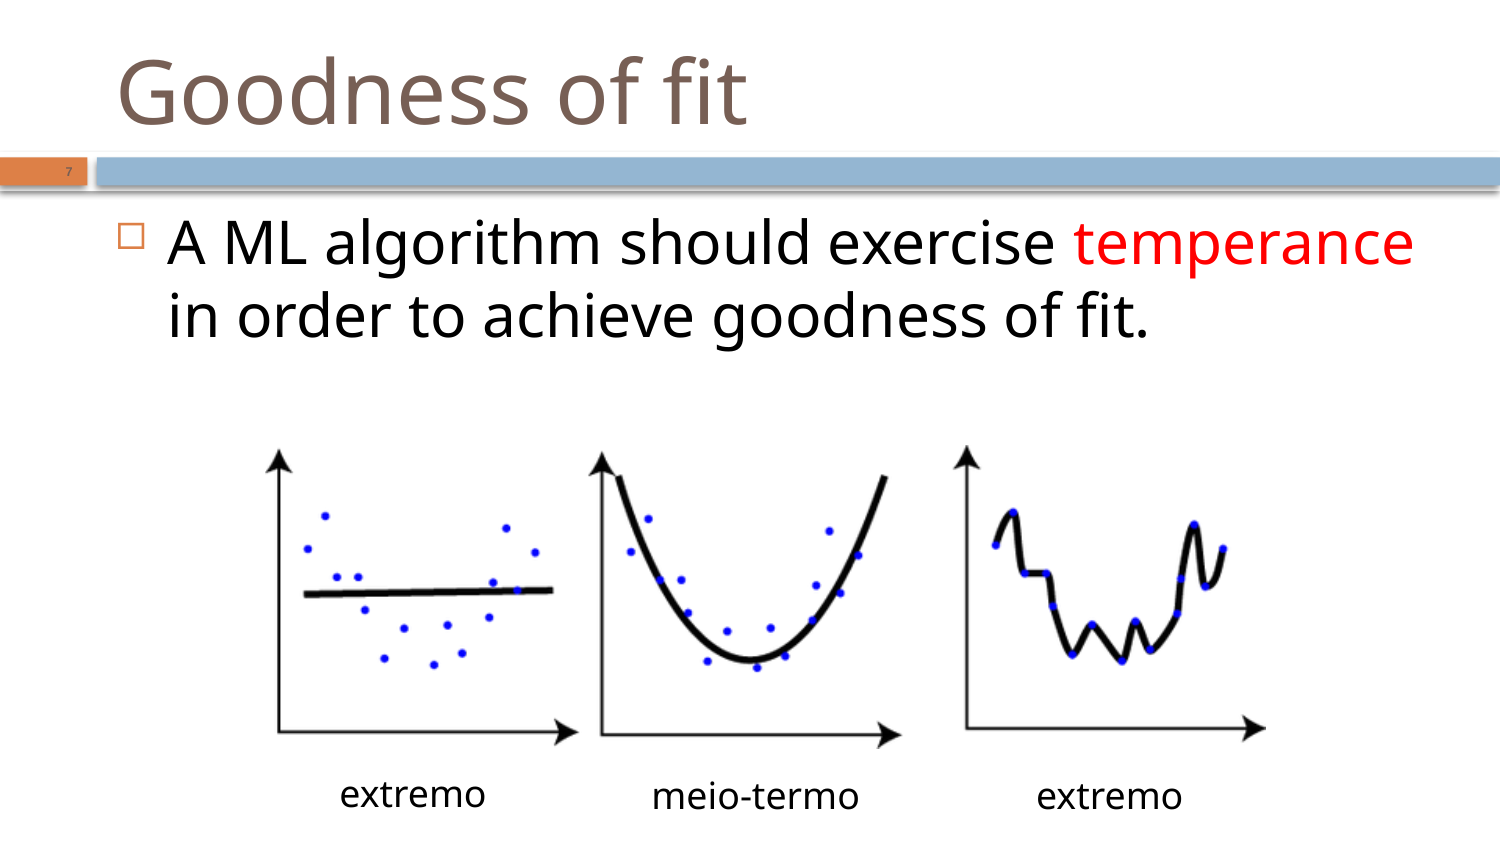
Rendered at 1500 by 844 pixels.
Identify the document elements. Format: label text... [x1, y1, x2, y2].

slide_number 7 [0, 156, 88, 187]
title Goodness of fit [100, 28, 1438, 150]
picture [265, 445, 1266, 749]
list A ML algorithm should exercise temperance in order to achieve goodness of fit. [100, 196, 1438, 750]
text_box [336, 762, 1187, 826]
